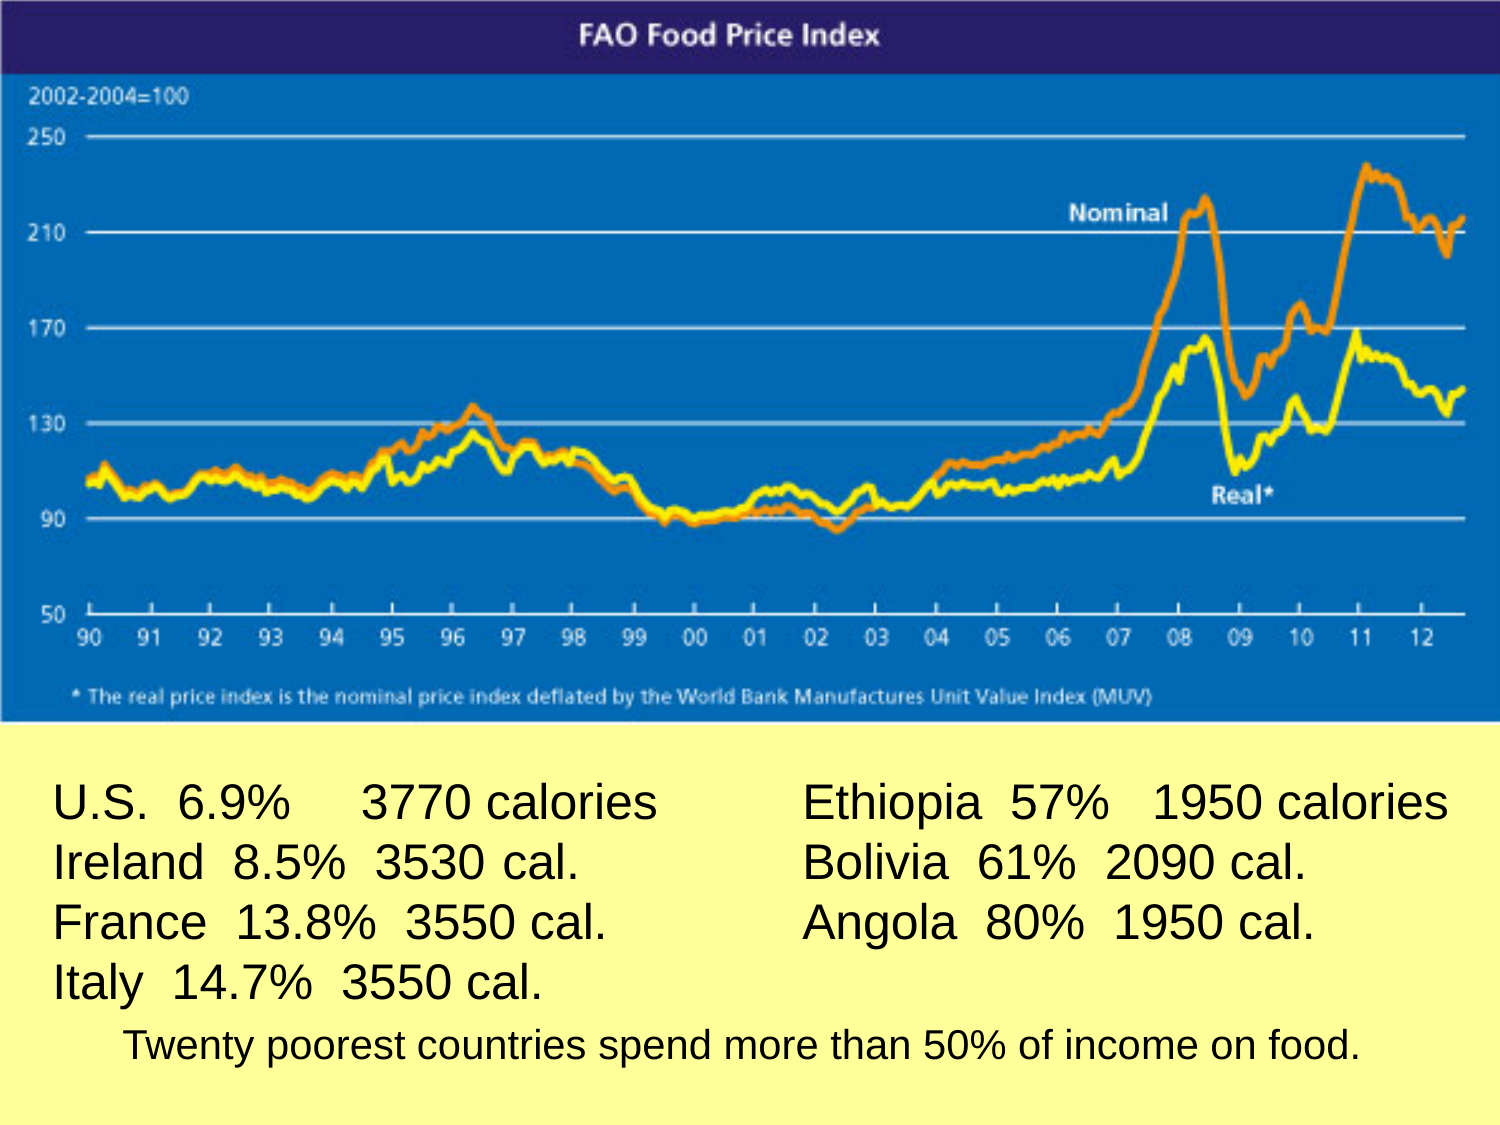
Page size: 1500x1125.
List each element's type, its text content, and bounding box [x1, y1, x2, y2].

picture [0, 0, 1500, 726]
text_box U.S. 6.9% 3770 calories Ethiopia 57% 1950 calories Ireland 8.5% 3530 cal. Bolivia 61% 2090 cal. France 13.8% 3550 cal. Angola 80% 1950 cal. Italy 14.7% 3550 cal. Twenty poorest countries spend more than 50% of income on food. [37, 762, 1488, 1078]
